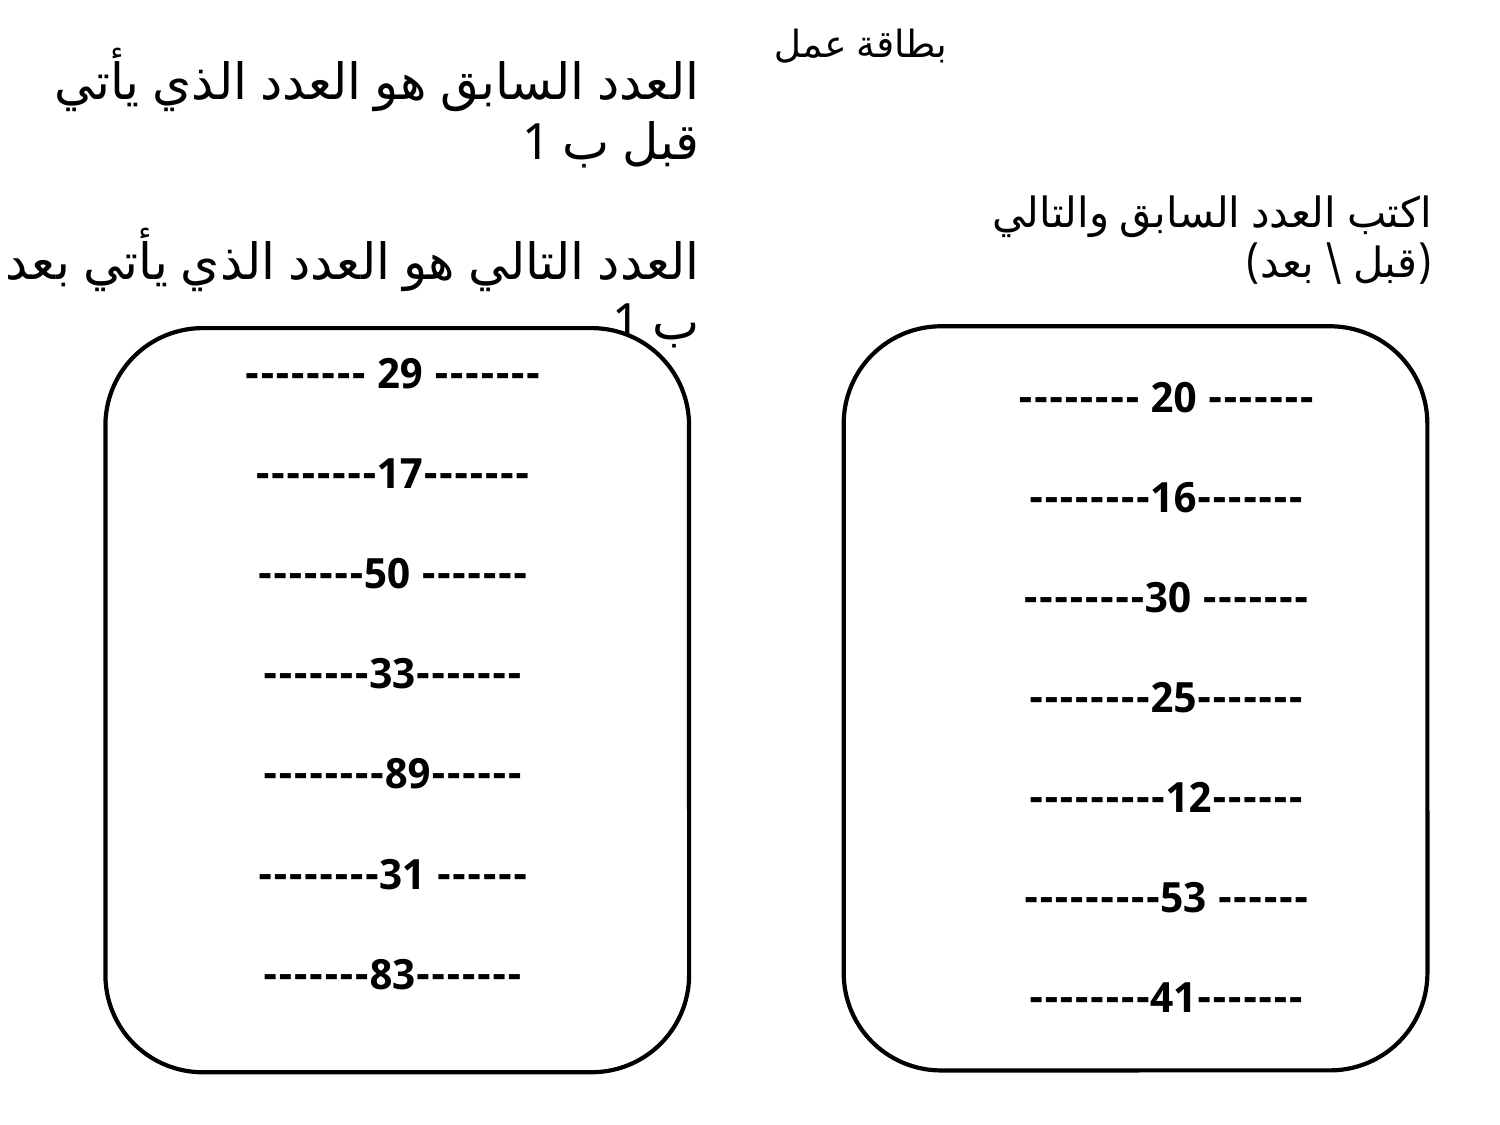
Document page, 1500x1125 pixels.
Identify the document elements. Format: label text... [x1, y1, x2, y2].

text_box العدد السابق هو العدد الذي يأتي قبل ب 1 العدد التالي هو العدد الذي يأتي بعد ب 1 [0, 42, 715, 418]
text_box ------- 20 -------- -------16-------- ------- 30-------- -------25-------- ------12--------- ------ 53--------- -------41-------- [972, 363, 1360, 1124]
text_box اكتب العدد السابق والتالي (قبل \ بعد) [903, 178, 1447, 293]
text_box [841, 324, 1430, 1073]
text_box [103, 326, 692, 1075]
text_box بطاقة عمل [725, 12, 962, 73]
text_box ------- 29 -------- -------17-------- ------- 50------- -------33------- ------89-------- ------ 31-------- -------83------- [199, 339, 586, 1100]
